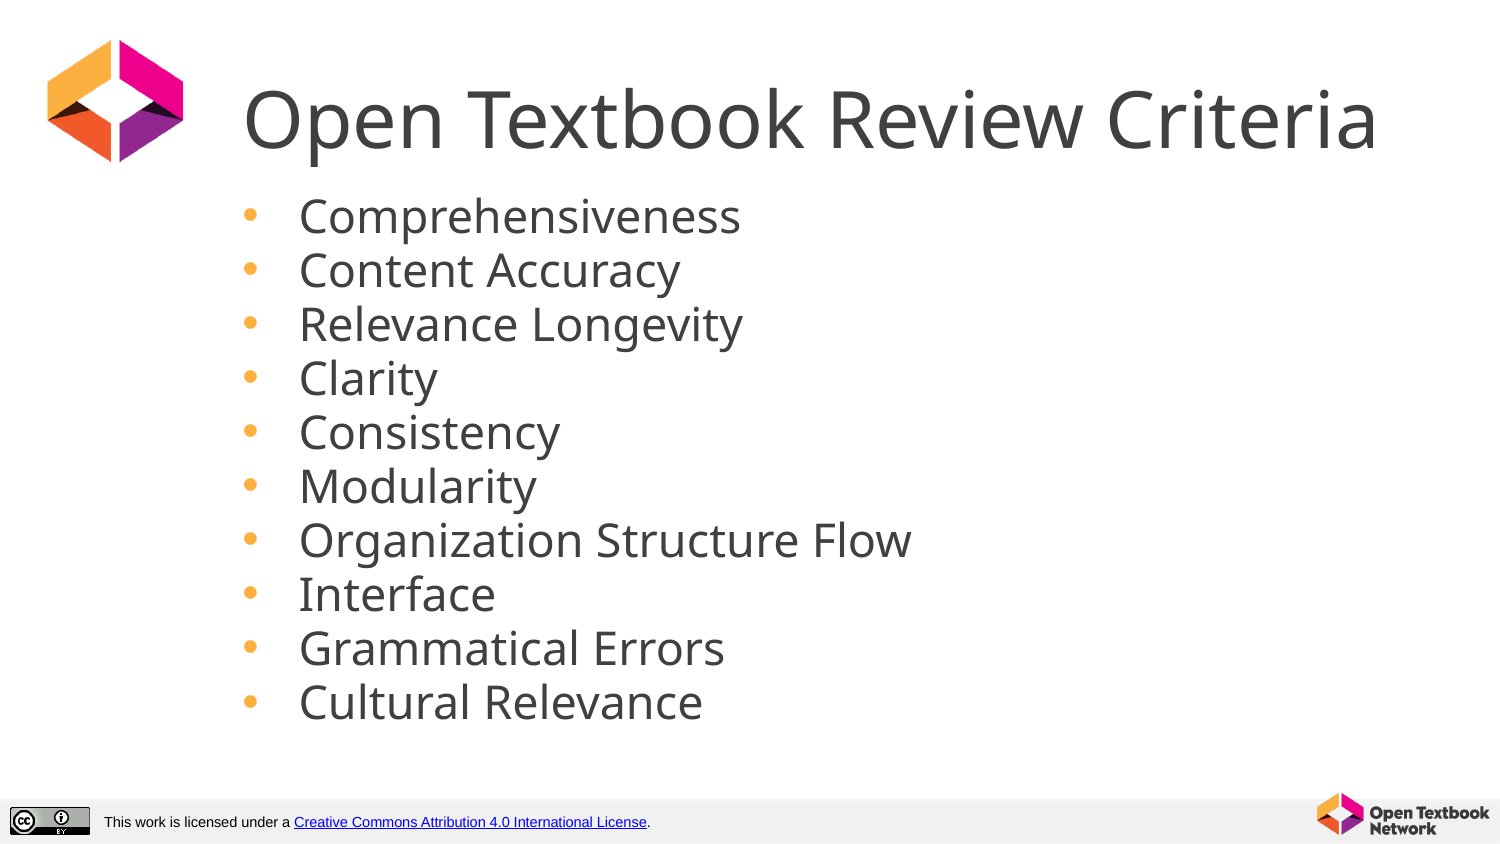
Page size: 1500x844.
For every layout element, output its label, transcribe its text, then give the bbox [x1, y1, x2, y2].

picture [10, 807, 90, 835]
list Comprehensiveness Content Accuracy Relevance Longevity Clarity Consistency Modularity Organization Structure Flow Interface Grammatical Errors Cultural Relevance [227, 189, 1425, 747]
picture [30, 16, 200, 186]
picture [1307, 783, 1500, 844]
title Open Textbook Review Criteria [227, 46, 1425, 187]
